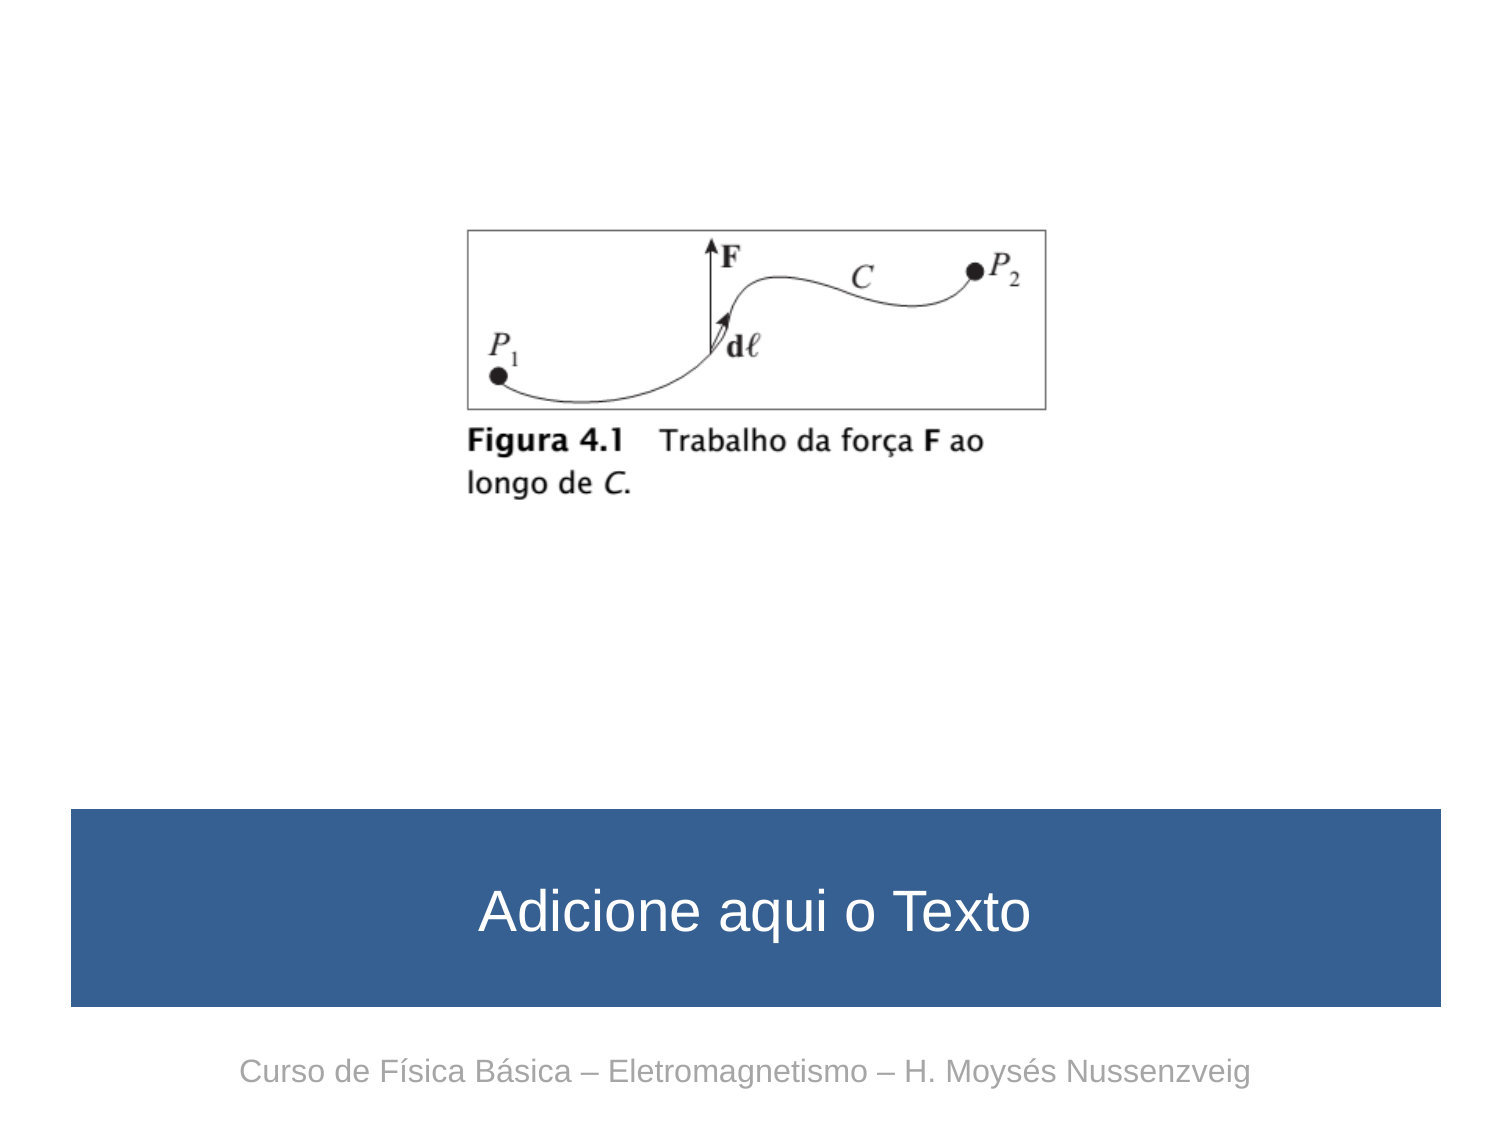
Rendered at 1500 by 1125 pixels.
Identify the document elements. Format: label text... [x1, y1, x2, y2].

text_box Adicione aqui o Texto [70, 808, 1442, 1008]
footer Curso de Física Básica – Eletromagnetismo – H. Moysés Nussenzveig [0, 1042, 1500, 1103]
picture [447, 219, 1053, 514]
